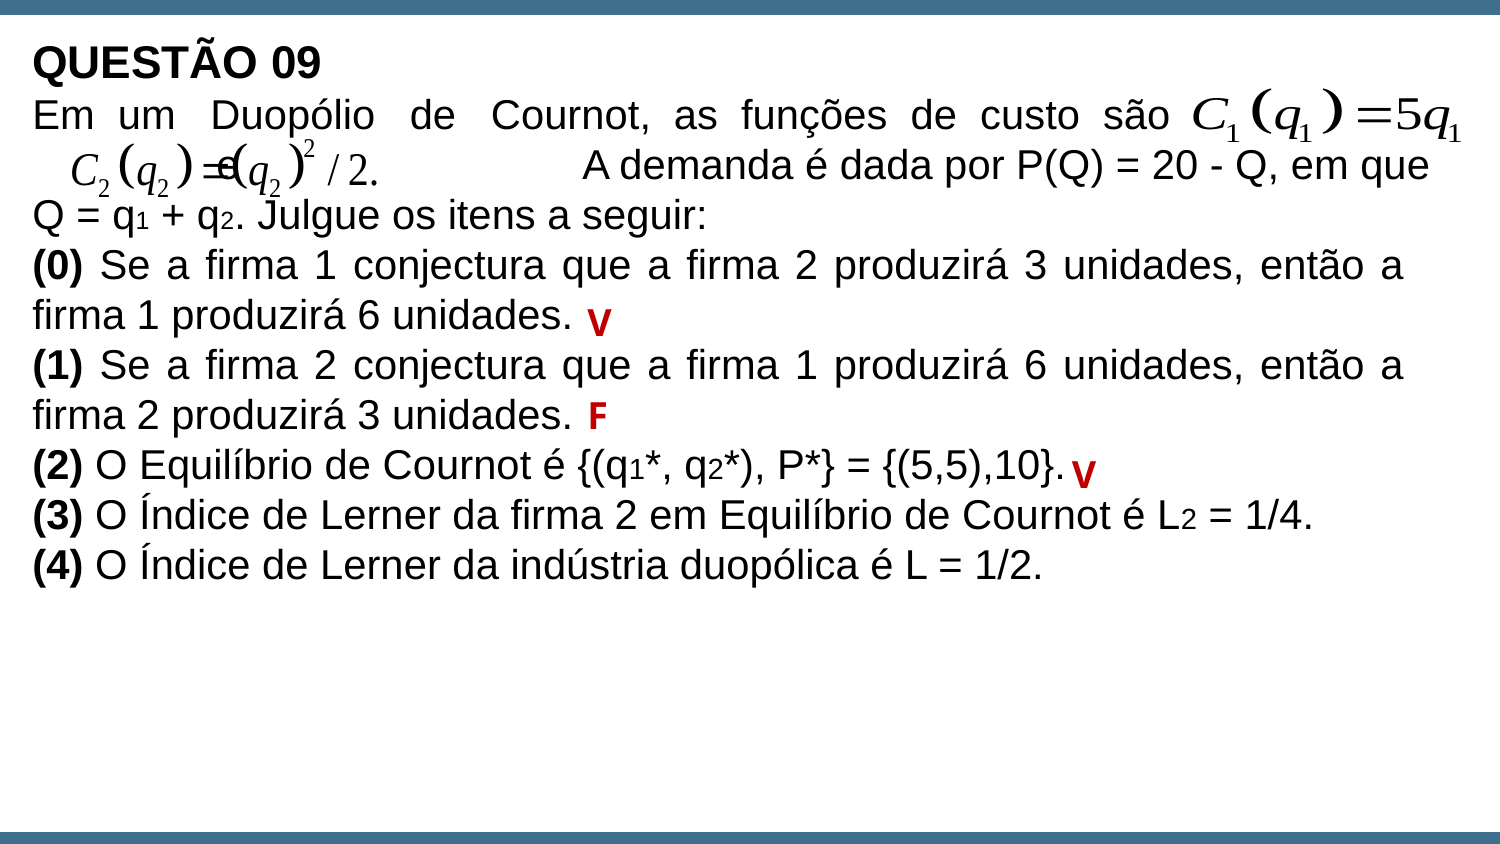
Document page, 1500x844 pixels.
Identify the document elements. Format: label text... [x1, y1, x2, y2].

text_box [64, 126, 385, 213]
text_box V [572, 291, 644, 352]
text_box V [1057, 443, 1128, 504]
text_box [1183, 79, 1471, 158]
text_box QUESTÃO 09 Em um Duopólio de Cournot, as funções de custo são e A demanda é dada por P(Q) = 20 - Q, em que Q = q1 + q2. Julgue os itens a seguir: (0) Se a firma 1 conjectura que a firma 2 produzirá 3 unidades, então a firma 1 produzirá 6 unidades. (1) Se a firma 2 conjectura que a firma 1 produzirá 6 unidades, então a firma 2 produzirá 3 unidades. (2) O Equilíbrio de Cournot é {(q1*, q2*), P*} = {(5,5),10}. (3) O Índice de Lerner da firma 2 em Equilíbrio de Cournot é L2 = 1/4. (4) O Índice de Lerner da indústria duopólica é L = 1/2. [17, 25, 1483, 646]
text_box F [572, 384, 644, 445]
